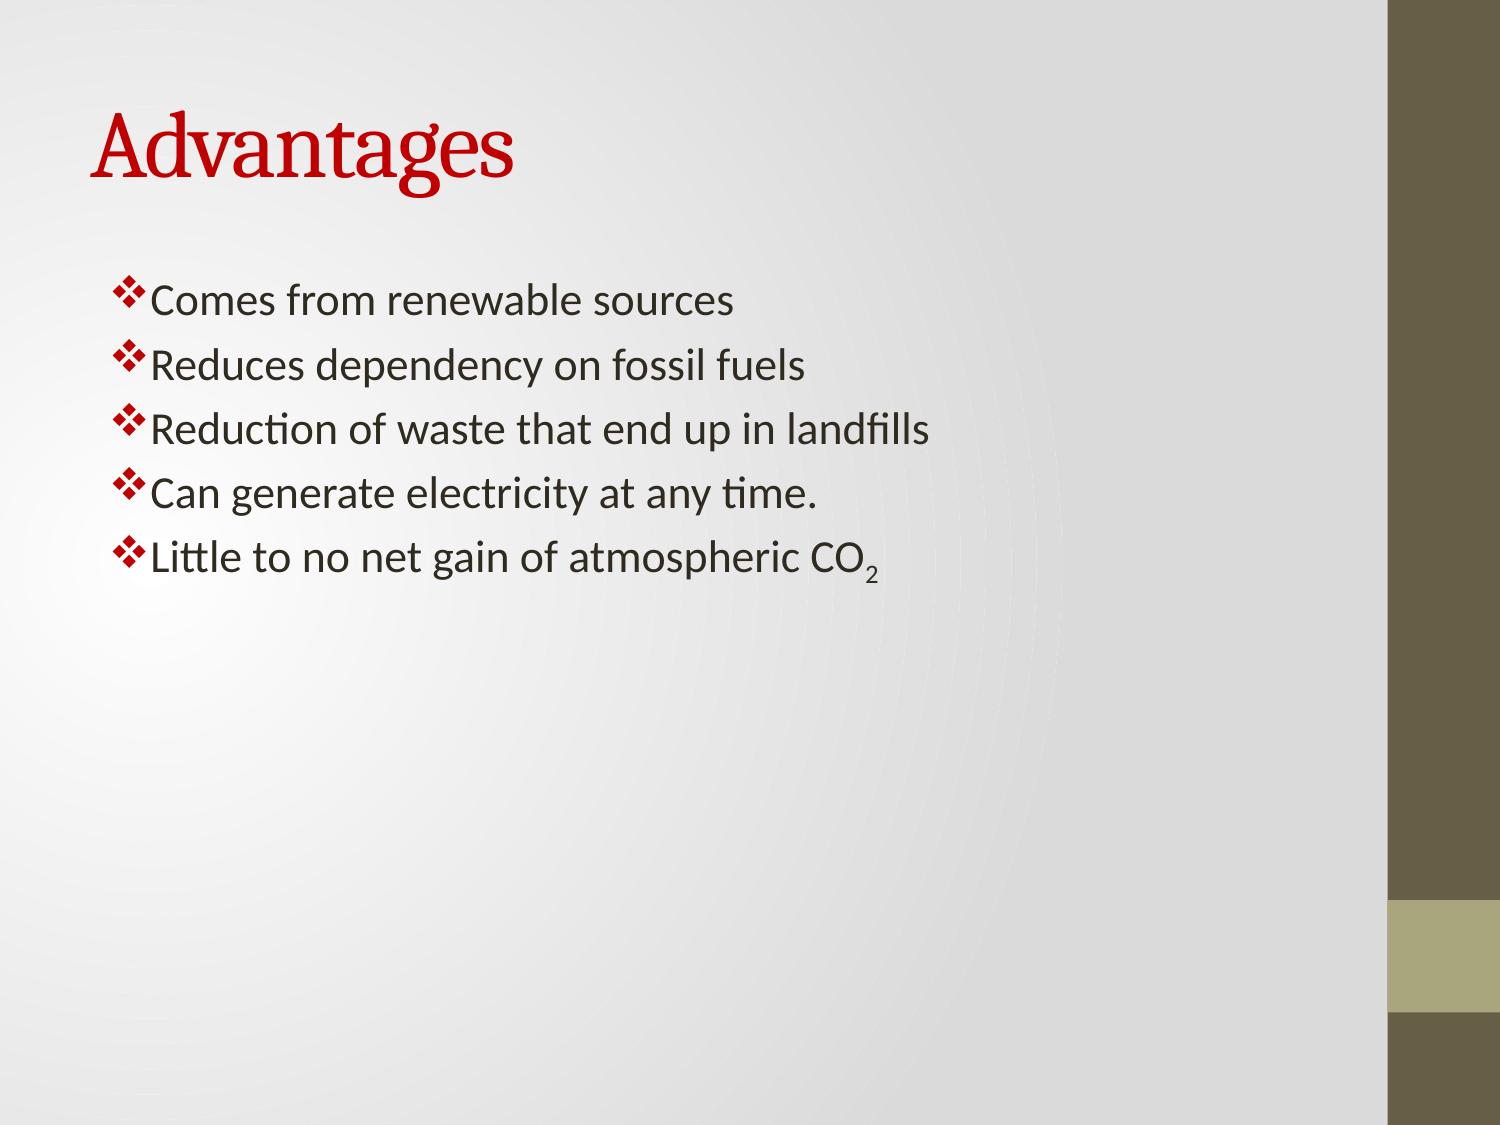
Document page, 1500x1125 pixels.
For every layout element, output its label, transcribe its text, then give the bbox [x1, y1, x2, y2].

title Advantages [75, 45, 1325, 233]
list Comes from renewable sources Reduces dependency on fossil fuels Reduction of waste that end up in landfills Can generate electricity at any time. Little to no net gain of atmospheric CO2 [75, 262, 1325, 1050]
